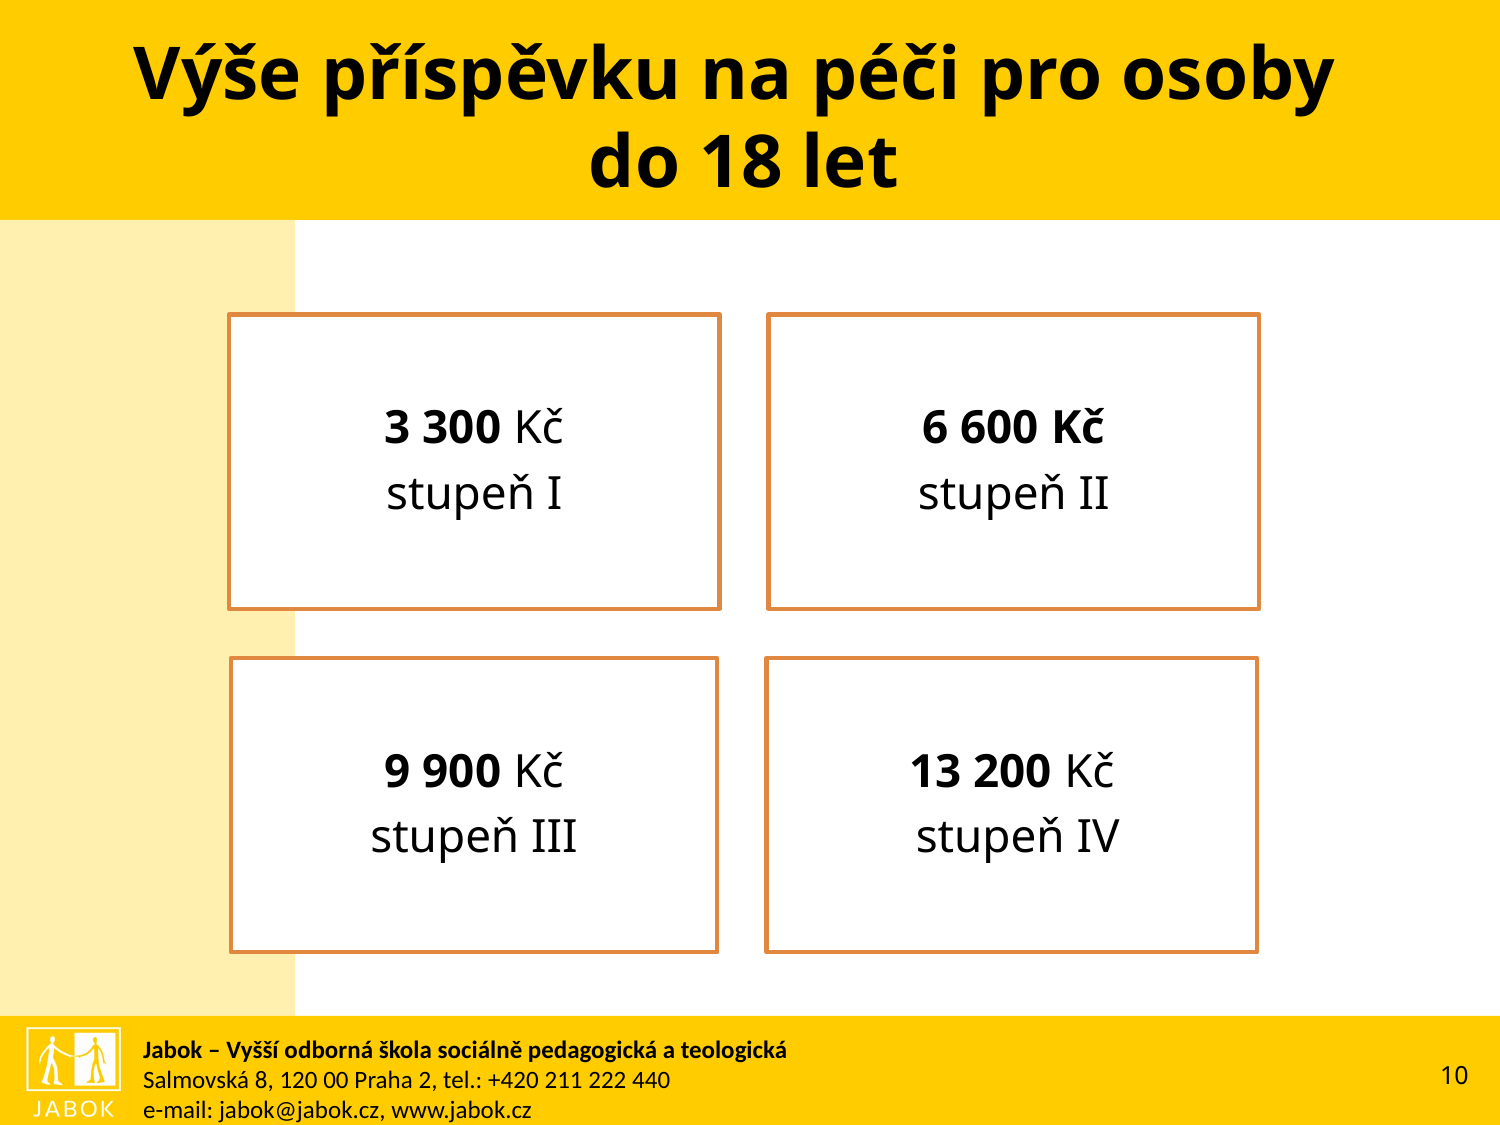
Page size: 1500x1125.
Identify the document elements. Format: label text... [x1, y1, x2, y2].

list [29, 314, 1459, 953]
picture [17, 1017, 130, 1125]
title Výše příspěvku na péči pro osoby do 18 let [17, 20, 1471, 209]
